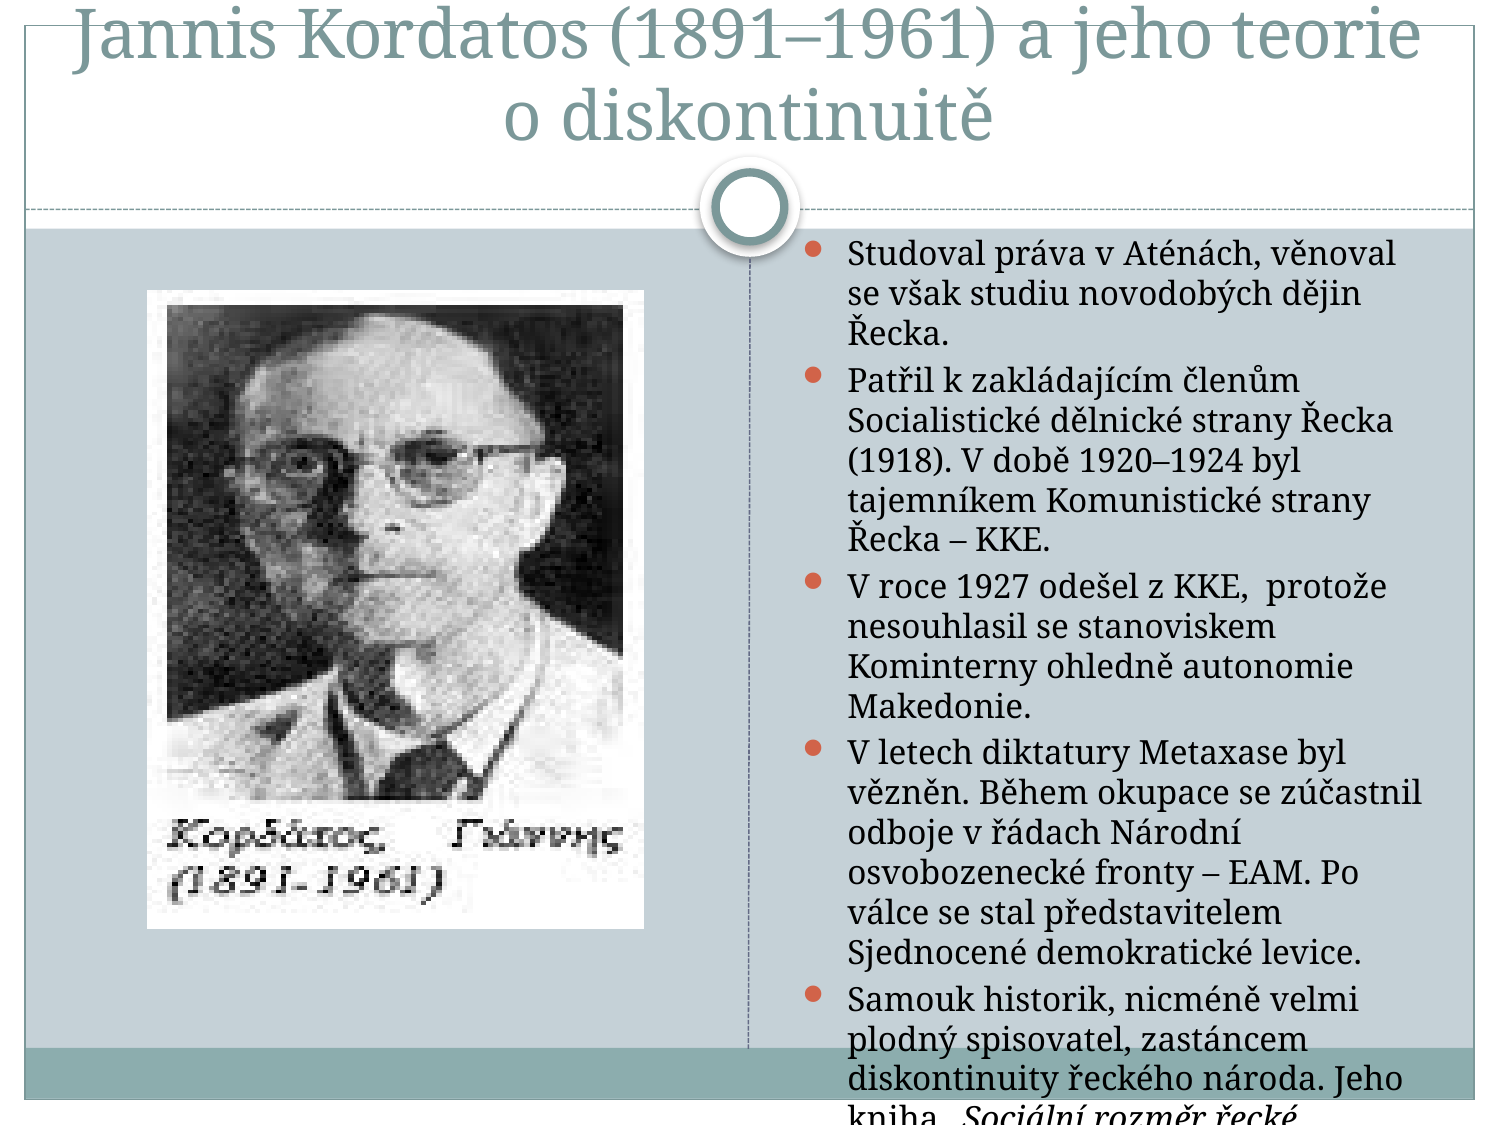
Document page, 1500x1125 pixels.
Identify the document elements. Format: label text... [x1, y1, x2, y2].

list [147, 290, 644, 929]
list Studoval práva v Aténách, věnoval se však studiu novodobých dějin Řecka. Patřil k zakládajícím členům Socialistické dělnické strany Řecka (1918). V době 1920–1924 byl tajemníkem Komunistické strany Řecka – KKE. V roce 1927 odešel z KKE, protože nesouhlasil se stanoviskem Kominterny ohledně autonomie Makedonie. V letech diktatury Metaxase byl vězněn. Během okupace se zúčastnil odboje v řádach Národní osvobozenecké fronty – EAM. Po válce se stal představitelem Sjednocené demokratické levice. Samouk historik, nicméně velmi plodný spisovatel, zastáncem diskontinuity řeckého národa. Jeho kniha „Sociální rozměr řecké revoluce“ (1924), vyvolala bouřlivé reakce a diskuse. [787, 224, 1450, 993]
title Jannis Kordatos (1891–1961) a jeho teorie o diskontinuitě [49, 37, 1450, 162]
